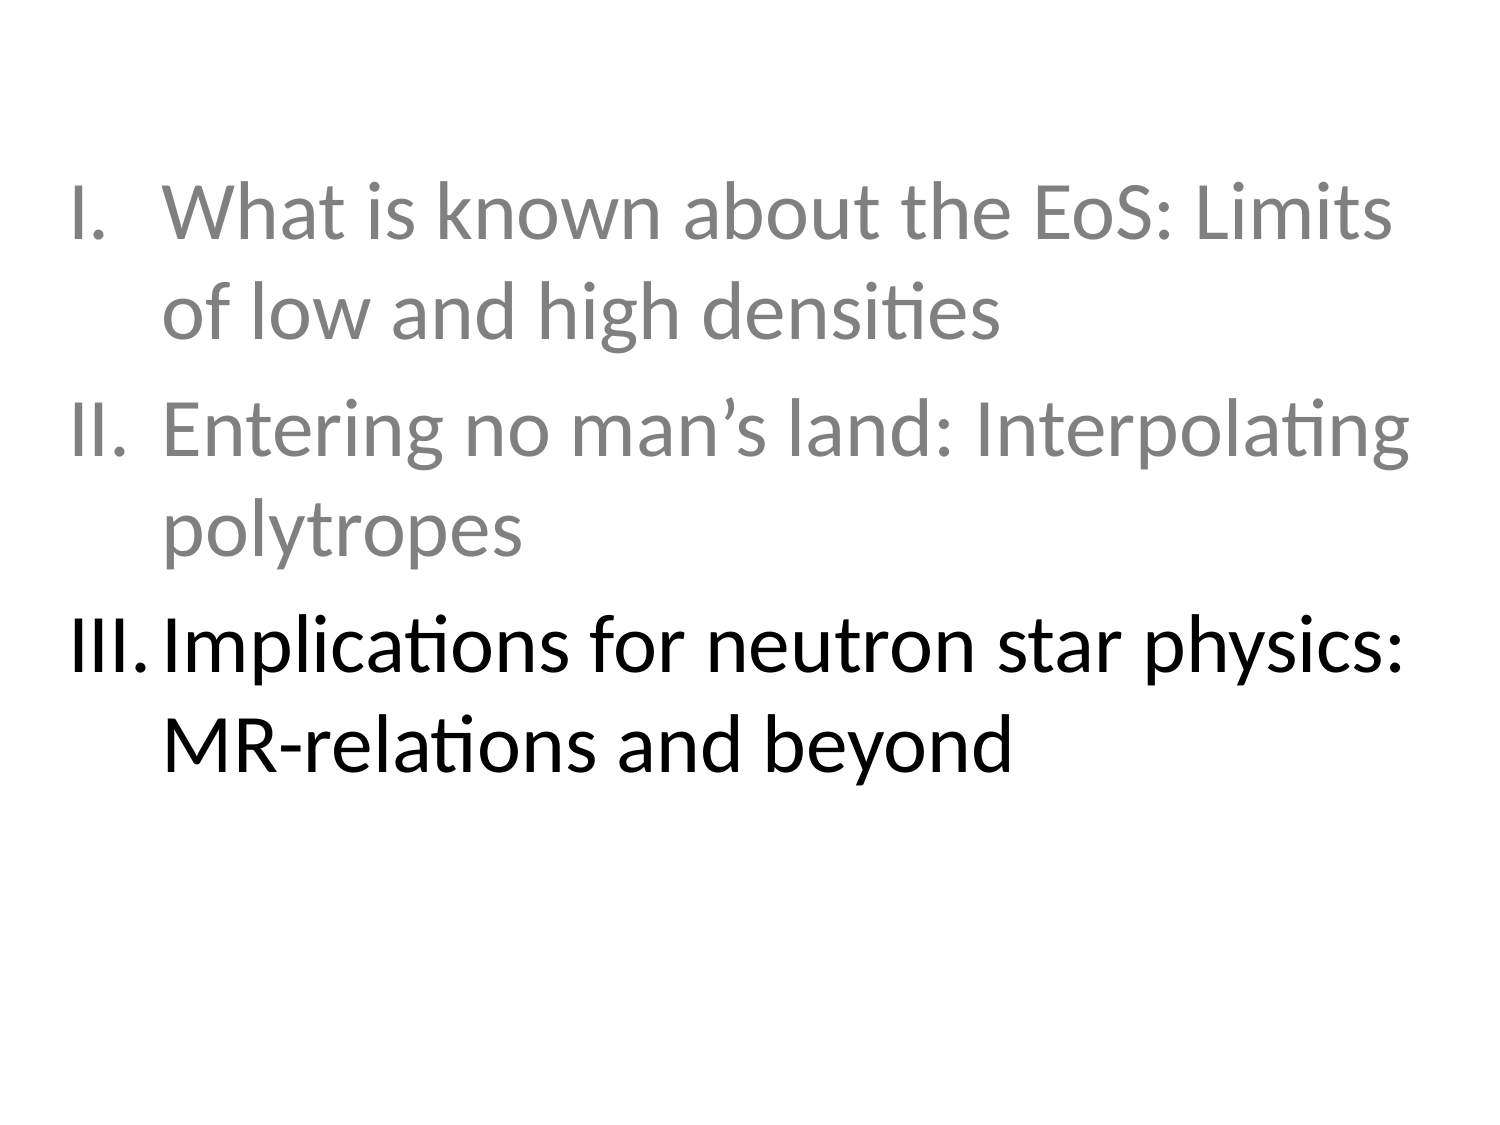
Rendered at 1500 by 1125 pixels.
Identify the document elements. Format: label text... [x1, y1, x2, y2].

list What is known about the EoS: Limits of low and high densities Entering no man’s land: Interpolating polytropes Implications for neutron star physics: MR-relations and beyond [53, 149, 1447, 929]
